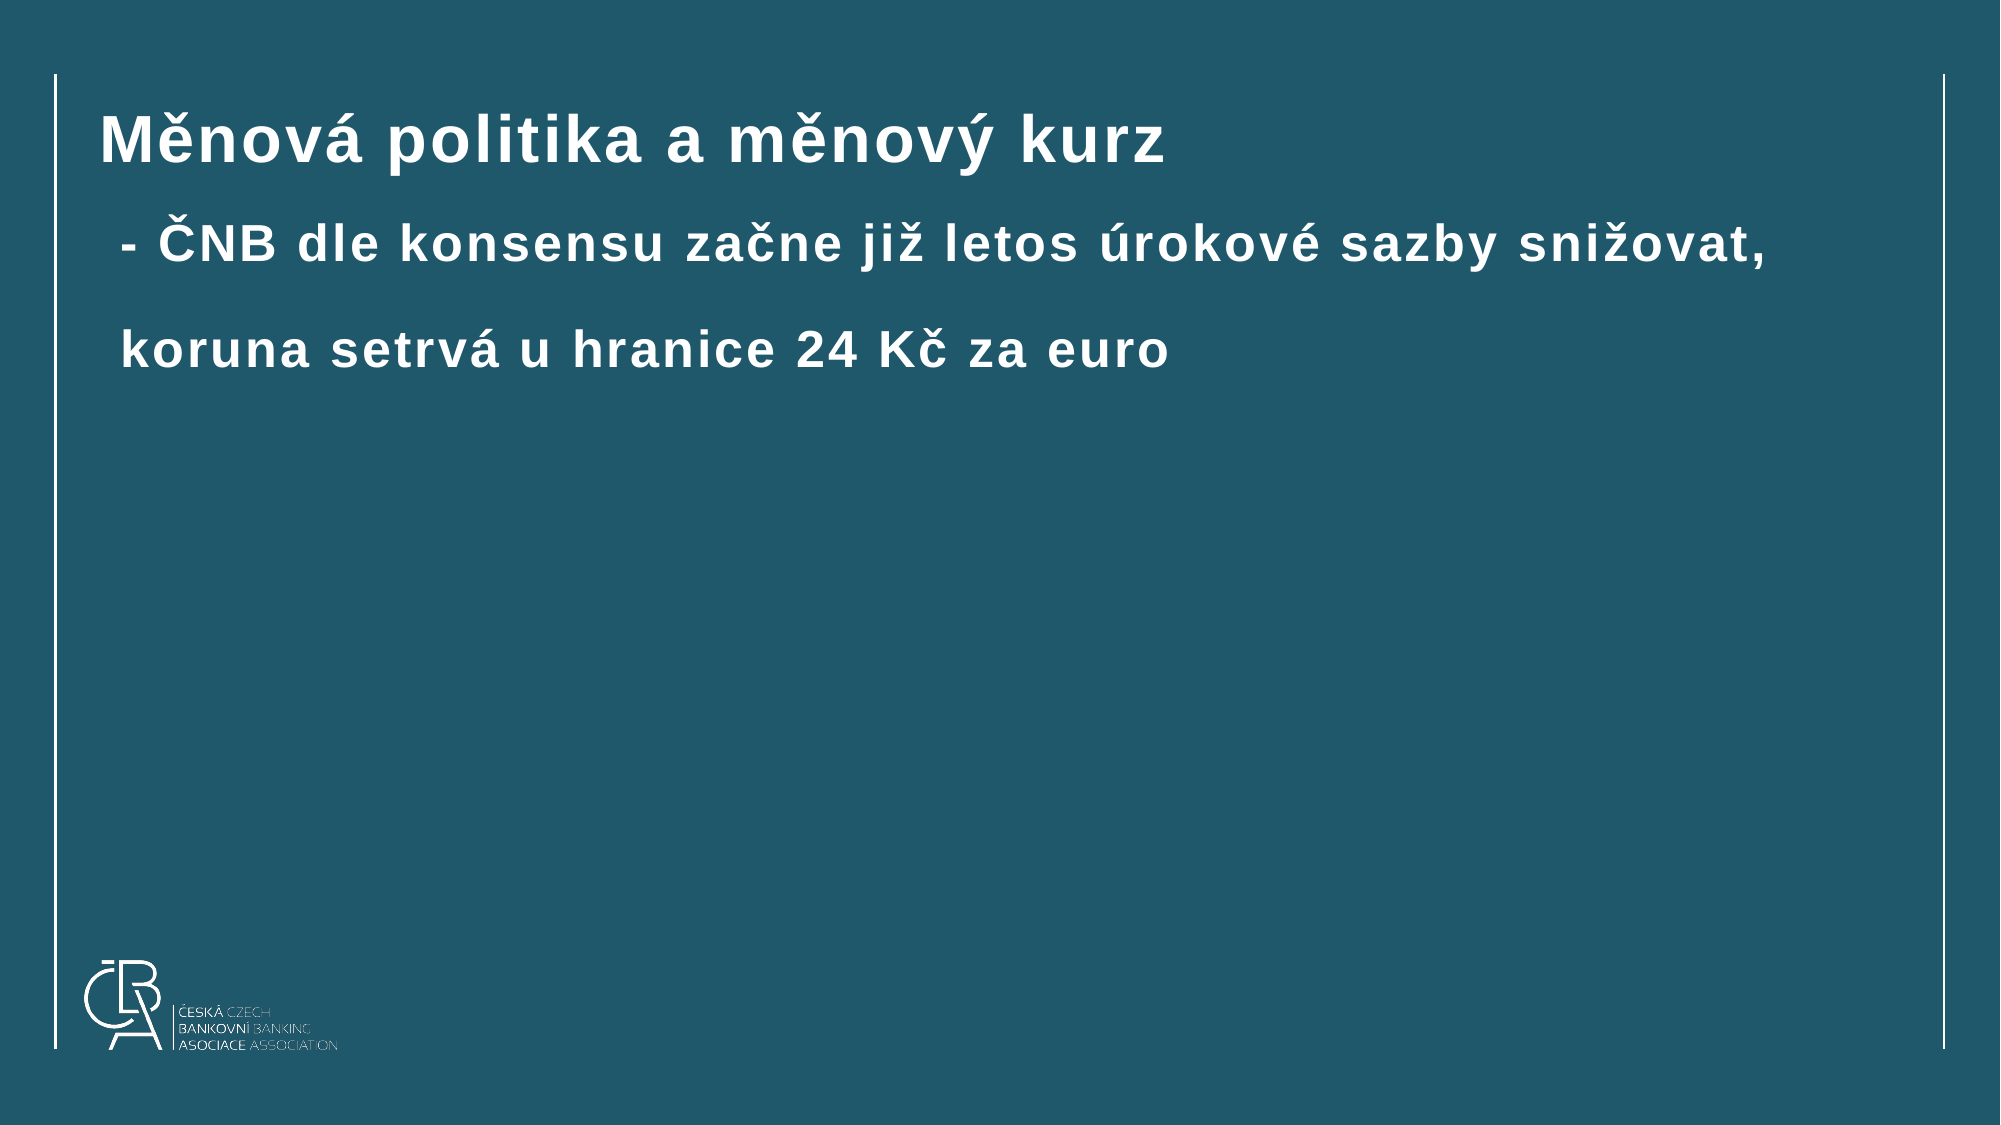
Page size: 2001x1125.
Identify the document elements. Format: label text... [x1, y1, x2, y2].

title Měnová politika a měnový kurz [99, 89, 1942, 177]
picture [84, 960, 337, 1050]
text_box - ČNB dle konsensu začne již letos úrokové sazby snižovat, koruna setrvá u hranice 24 Kč za euro [120, 238, 1920, 378]
